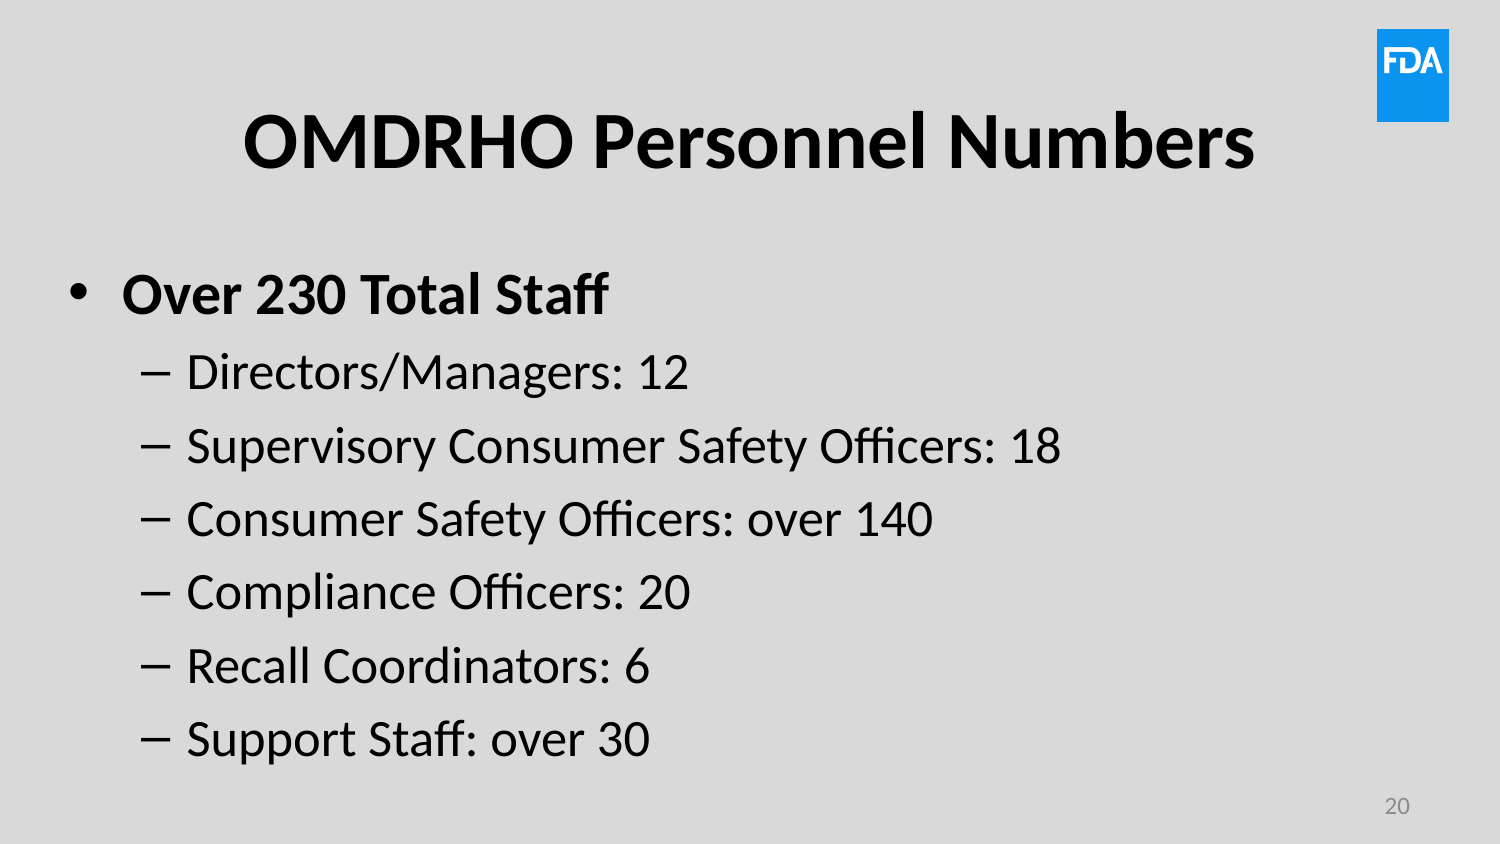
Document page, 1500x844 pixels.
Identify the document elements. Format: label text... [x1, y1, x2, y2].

list Over 230 Total Staff Directors/Managers: 12 Supervisory Consumer Safety Officers: 18 Consumer Safety Officers: over 140 Compliance Officers: 20 Recall Coordinators: 6 Support Staff: over 30 [53, 247, 1449, 775]
slide_number 20 [1074, 782, 1425, 827]
picture [1377, 29, 1449, 79]
title OMDRHO Personnel Numbers [53, 79, 1449, 194]
